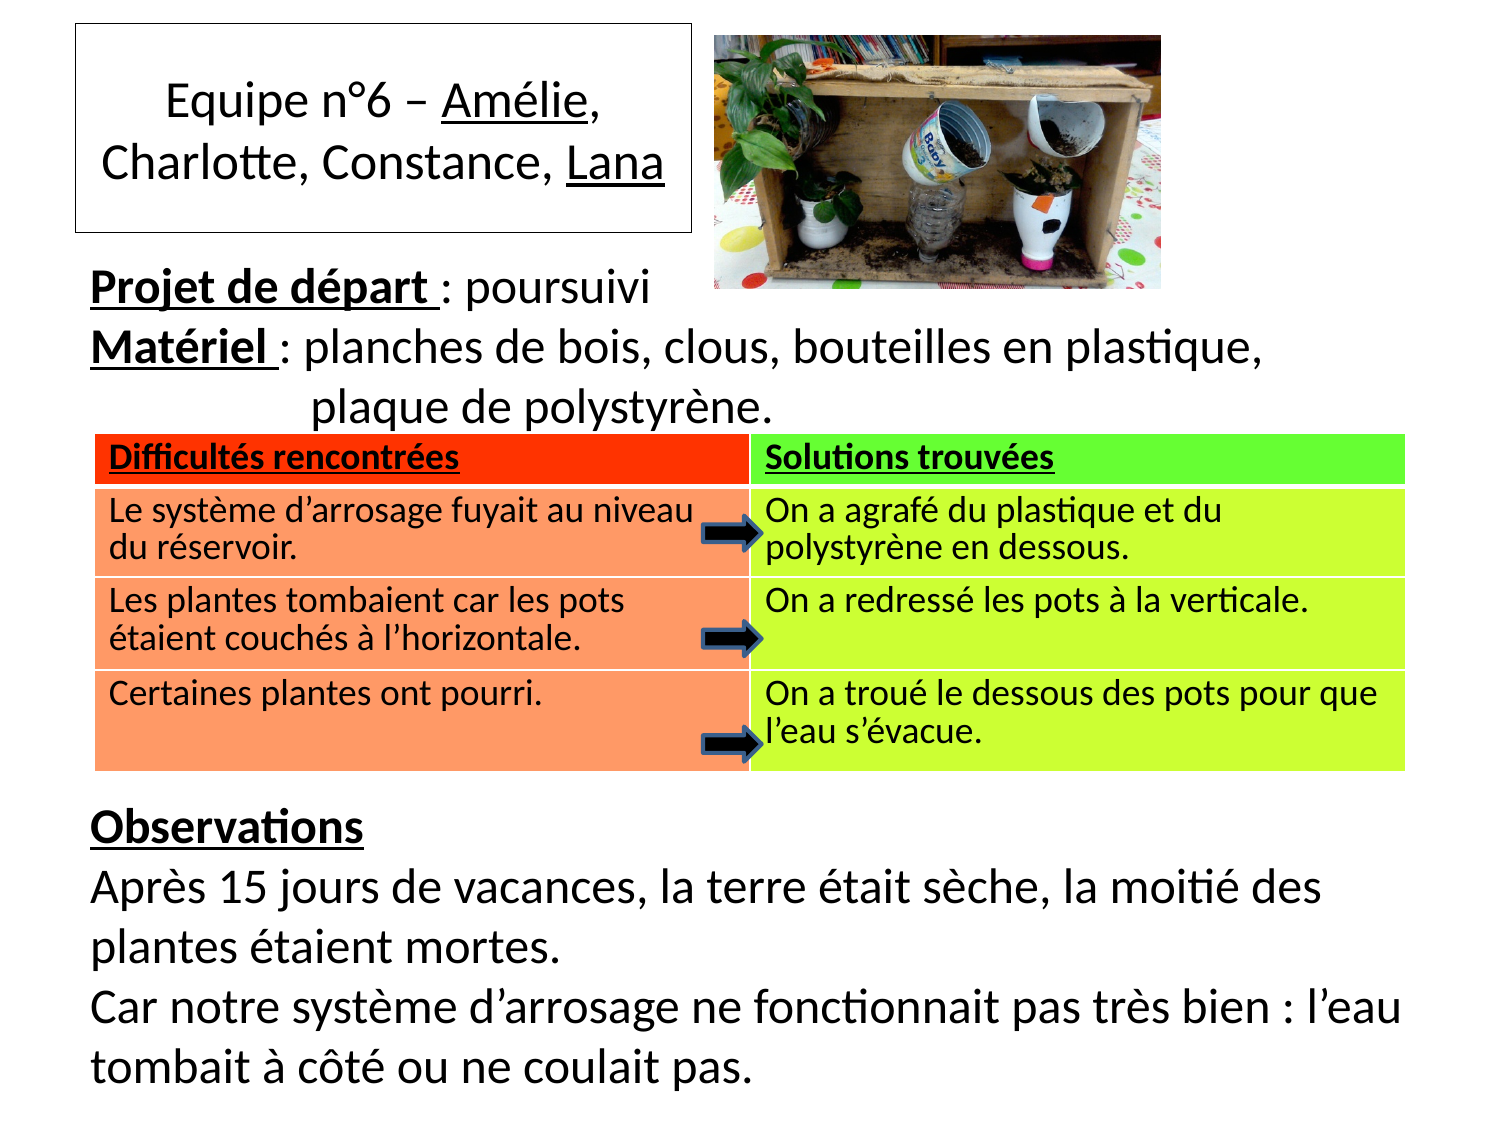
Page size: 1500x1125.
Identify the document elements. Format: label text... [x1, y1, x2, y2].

table_cell On a redressé les pots à la verticale. [751, 578, 1405, 669]
table_cell On a agrafé du plastique et du polystyrène en dessous. [751, 489, 1405, 576]
table_header Difficultés rencontrées [95, 434, 749, 484]
table_cell Certaines plantes ont pourri. [95, 671, 749, 771]
list Projet de départ : poursuivi Matériel : planches de bois, clous, bouteilles en plastique, plaque de polystyrène. Observations Après 15 jours de vacances, la terre était sèche, la moitié des plantes étaient mortes. Car notre système d’arrosage ne fonctionnait pas très bien : l’eau tombait à côté ou ne coulait pas. [75, 246, 1425, 1090]
text_box [700, 619, 764, 659]
table_cell On a troué le dessous des pots pour que l’eau s’évacue. [751, 671, 1405, 771]
picture [714, 34, 1161, 289]
text_box [700, 724, 764, 764]
table_cell Le système d’arrosage fuyait au niveau du réservoir. [95, 489, 749, 576]
title Equipe n°6 – Amélie, Charlotte, Constance, Lana [75, 23, 692, 233]
table_header Solutions trouvées [751, 434, 1405, 484]
text_box [700, 513, 764, 553]
table_cell Les plantes tombaient car les pots étaient couchés à l’horizontale. [95, 578, 749, 669]
